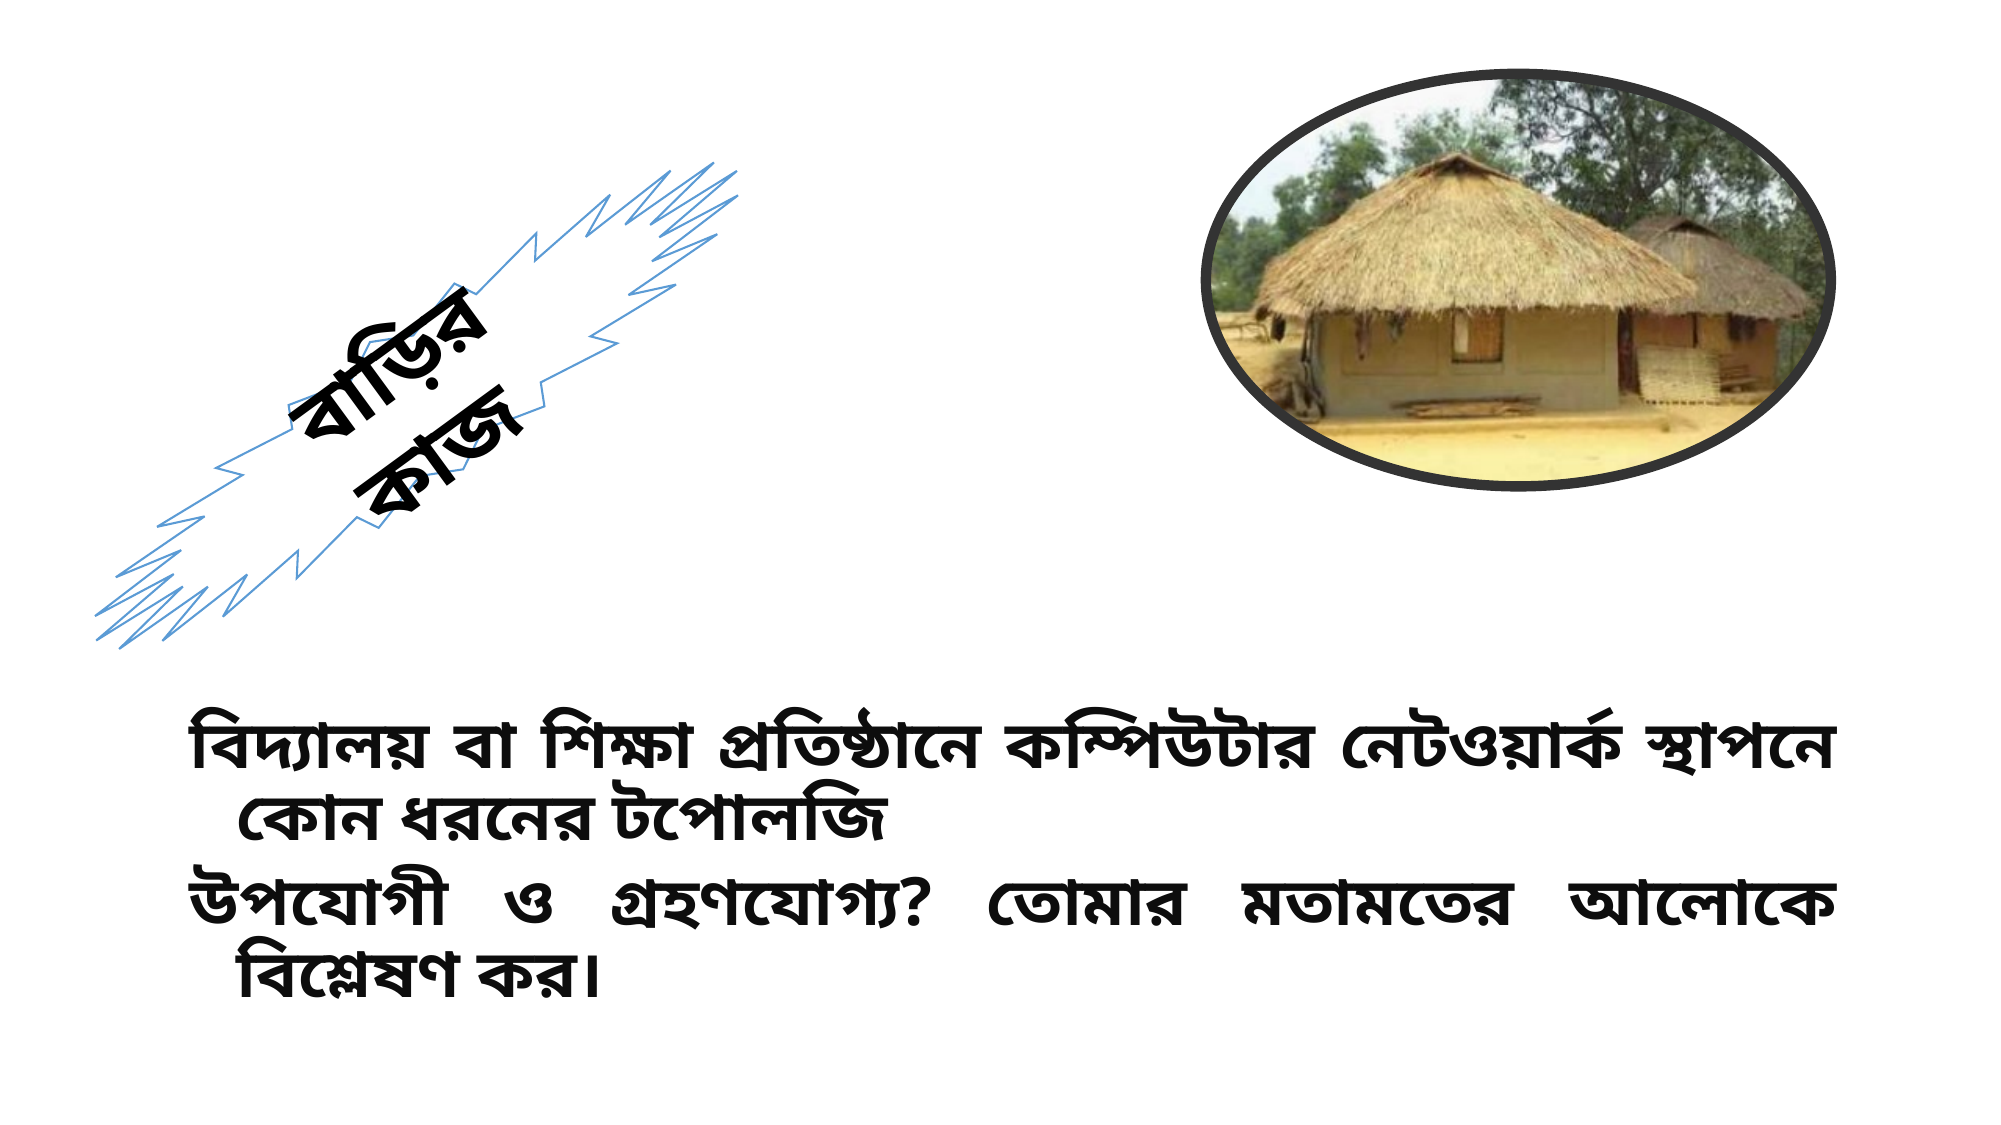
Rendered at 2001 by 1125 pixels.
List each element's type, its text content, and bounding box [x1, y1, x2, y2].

text_box বাড়ির কাজ [94, 161, 739, 650]
picture [1205, 73, 1831, 487]
text_box বিদ্যালয় বা শিক্ষা প্রতিষ্ঠানে কম্পিউটার নেটওয়ার্ক স্থাপনে কোন ধরনের টপোলজি উপযোগী ও গ্রহণযোগ্য? তোমার মতামতের আলোকে বিশ্লেষণ কর। [161, 704, 1852, 1019]
